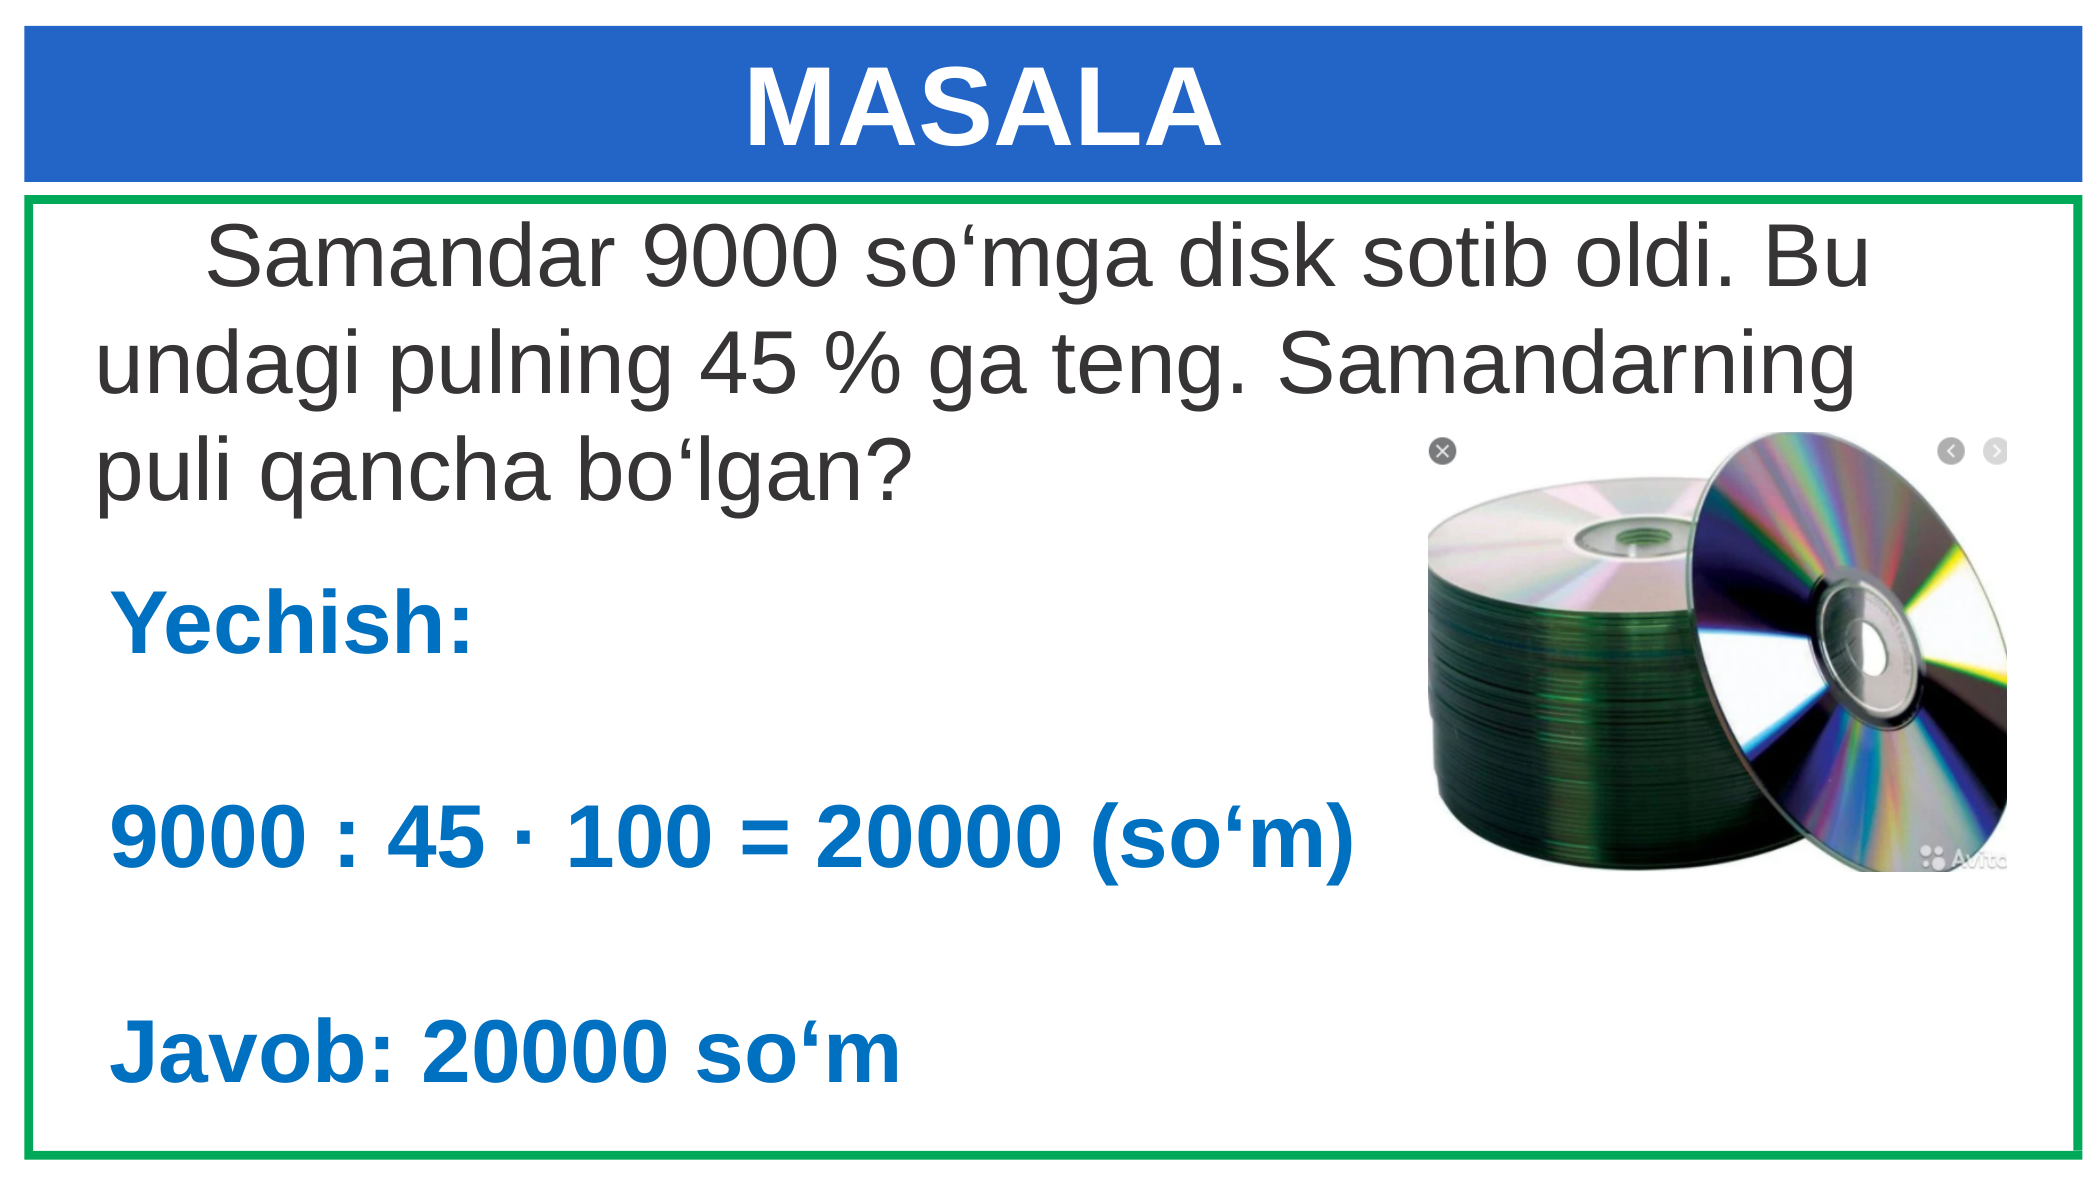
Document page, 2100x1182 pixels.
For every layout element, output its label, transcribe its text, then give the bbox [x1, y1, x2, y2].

text_box MASALA [728, 25, 1240, 176]
picture [1427, 432, 2008, 872]
list Samandar 9000 so‘mga disk sotib oldi. Bu undagi pulning 45 % ga teng. Samandarning puli qancha bo‘lgan? [94, 196, 1981, 556]
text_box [197, 929, 745, 1182]
text_box Yechish: 9000 : 45 · 100 = 20000 (so‘m) Javob: 20000 so‘m [94, 556, 1525, 1108]
